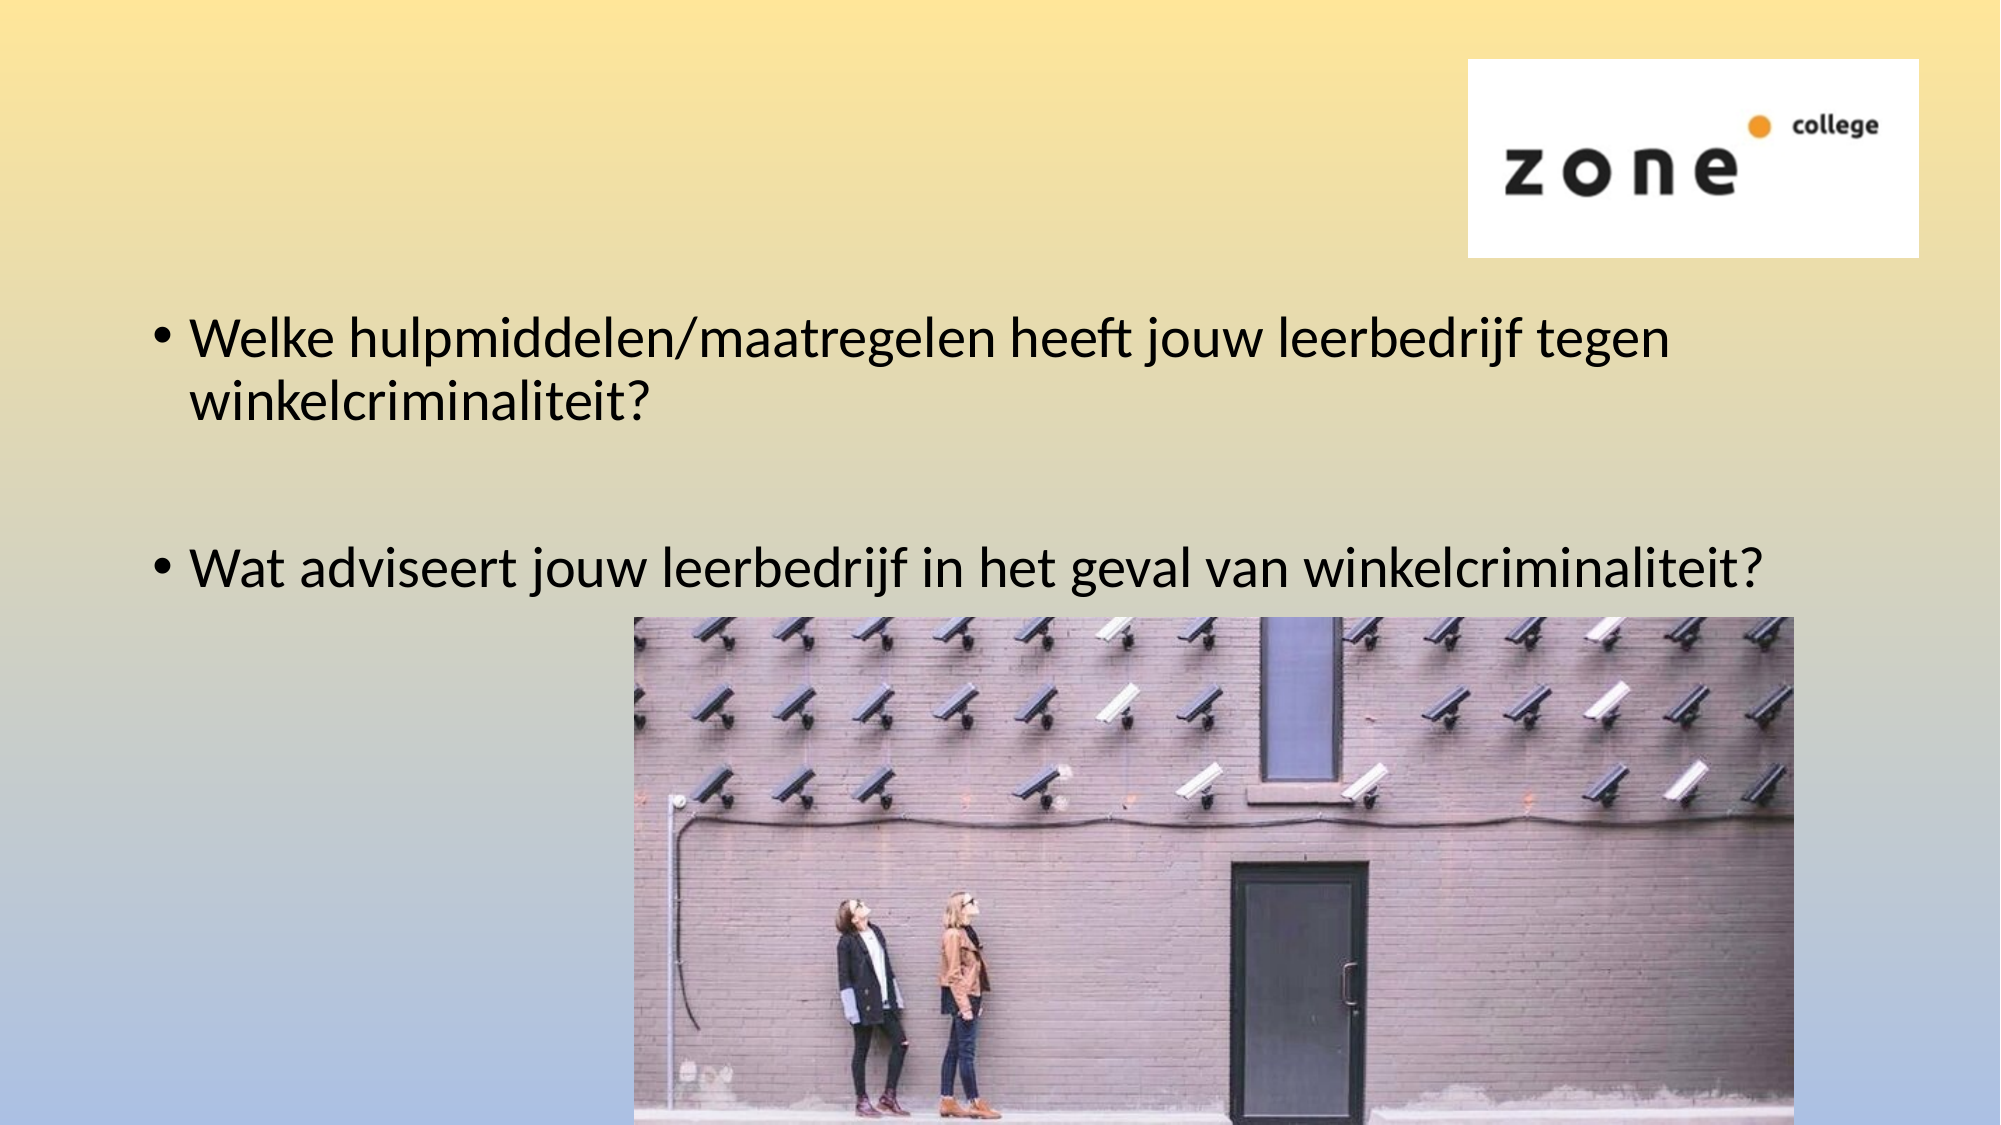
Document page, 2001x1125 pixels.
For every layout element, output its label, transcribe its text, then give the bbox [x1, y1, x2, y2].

picture [1468, 59, 1919, 258]
list Welke hulpmiddelen/maatregelen heeft jouw leerbedrijf tegen winkelcriminaliteit? Wat adviseert jouw leerbedrijf in het geval van winkelcriminaliteit? [137, 299, 1863, 1014]
picture [634, 617, 1794, 1125]
